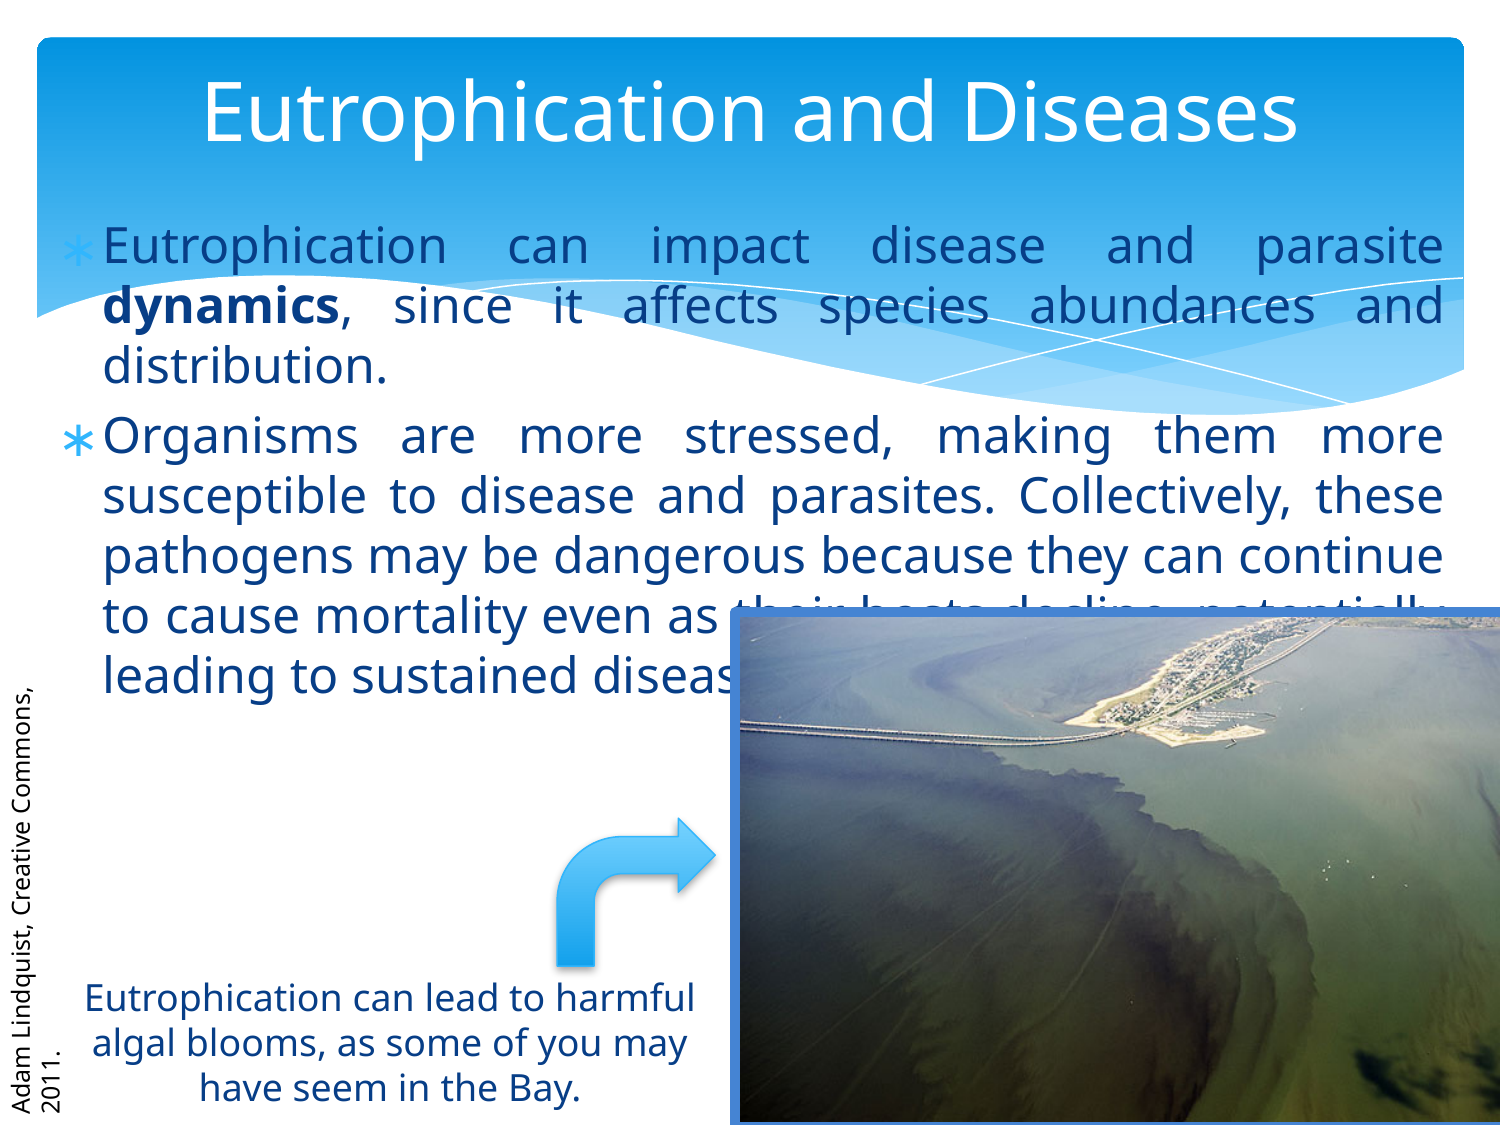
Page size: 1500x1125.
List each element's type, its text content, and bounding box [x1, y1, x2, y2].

list Eutrophication can impact disease and parasite dynamics, since it affects species abundances and distribution. Organisms are more stressed, making them more susceptible to disease and parasites. Collectively, these pathogens may be dangerous because they can continue to cause mortality even as their hosts decline, potentially leading to sustained disease or extinctions. [42, 205, 1461, 772]
text_box [557, 818, 716, 967]
title Eutrophication and Diseases [75, 55, 1425, 261]
text_box Adam Lindquist, Creative Commons, 2011. [0, 617, 43, 1125]
picture [740, 617, 1500, 1123]
text_box Eutrophication can lead to harmful algal blooms, as some of you may have seem in the Bay. [57, 966, 723, 1118]
